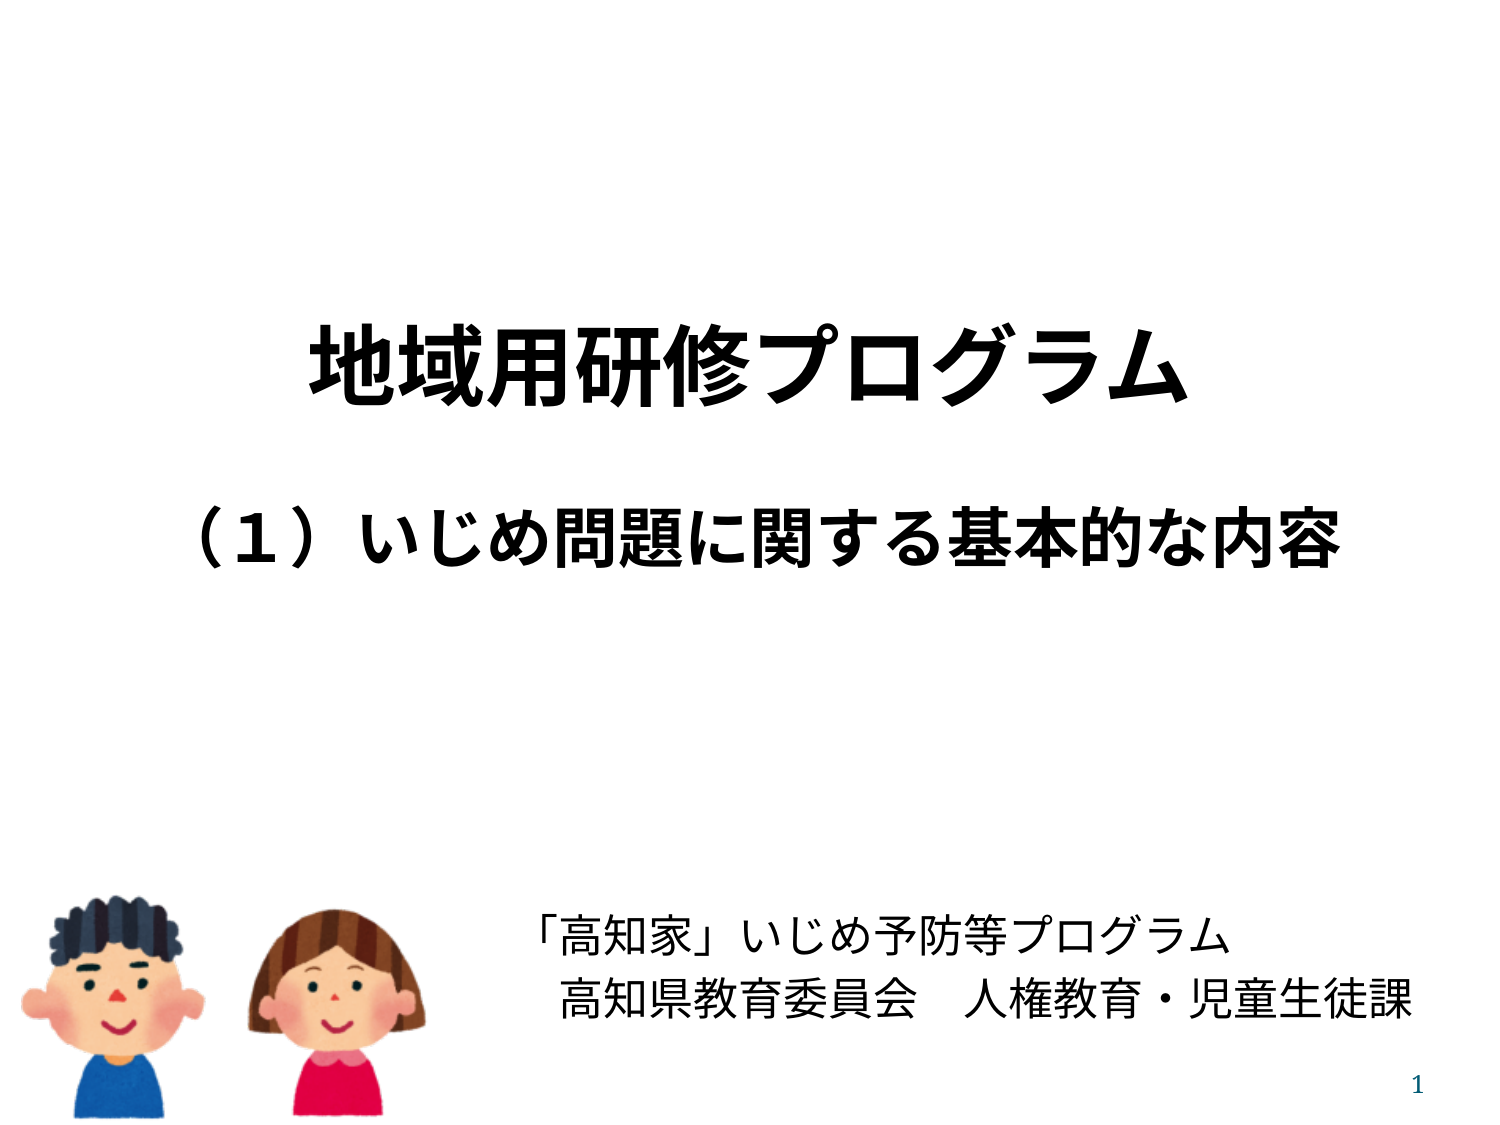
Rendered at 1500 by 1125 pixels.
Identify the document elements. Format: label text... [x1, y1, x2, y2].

picture [233, 902, 444, 1125]
picture [9, 885, 219, 1125]
slide_number 1 [1299, 1083, 1425, 1103]
list 「高知家」いじめ予防等プログラム 高知県教育委員会 人権教育・児童生徒課 [498, 900, 1448, 1083]
title 地域用研修プログラム （１）いじめ問題に関する基本的な内容 [74, 300, 1426, 587]
